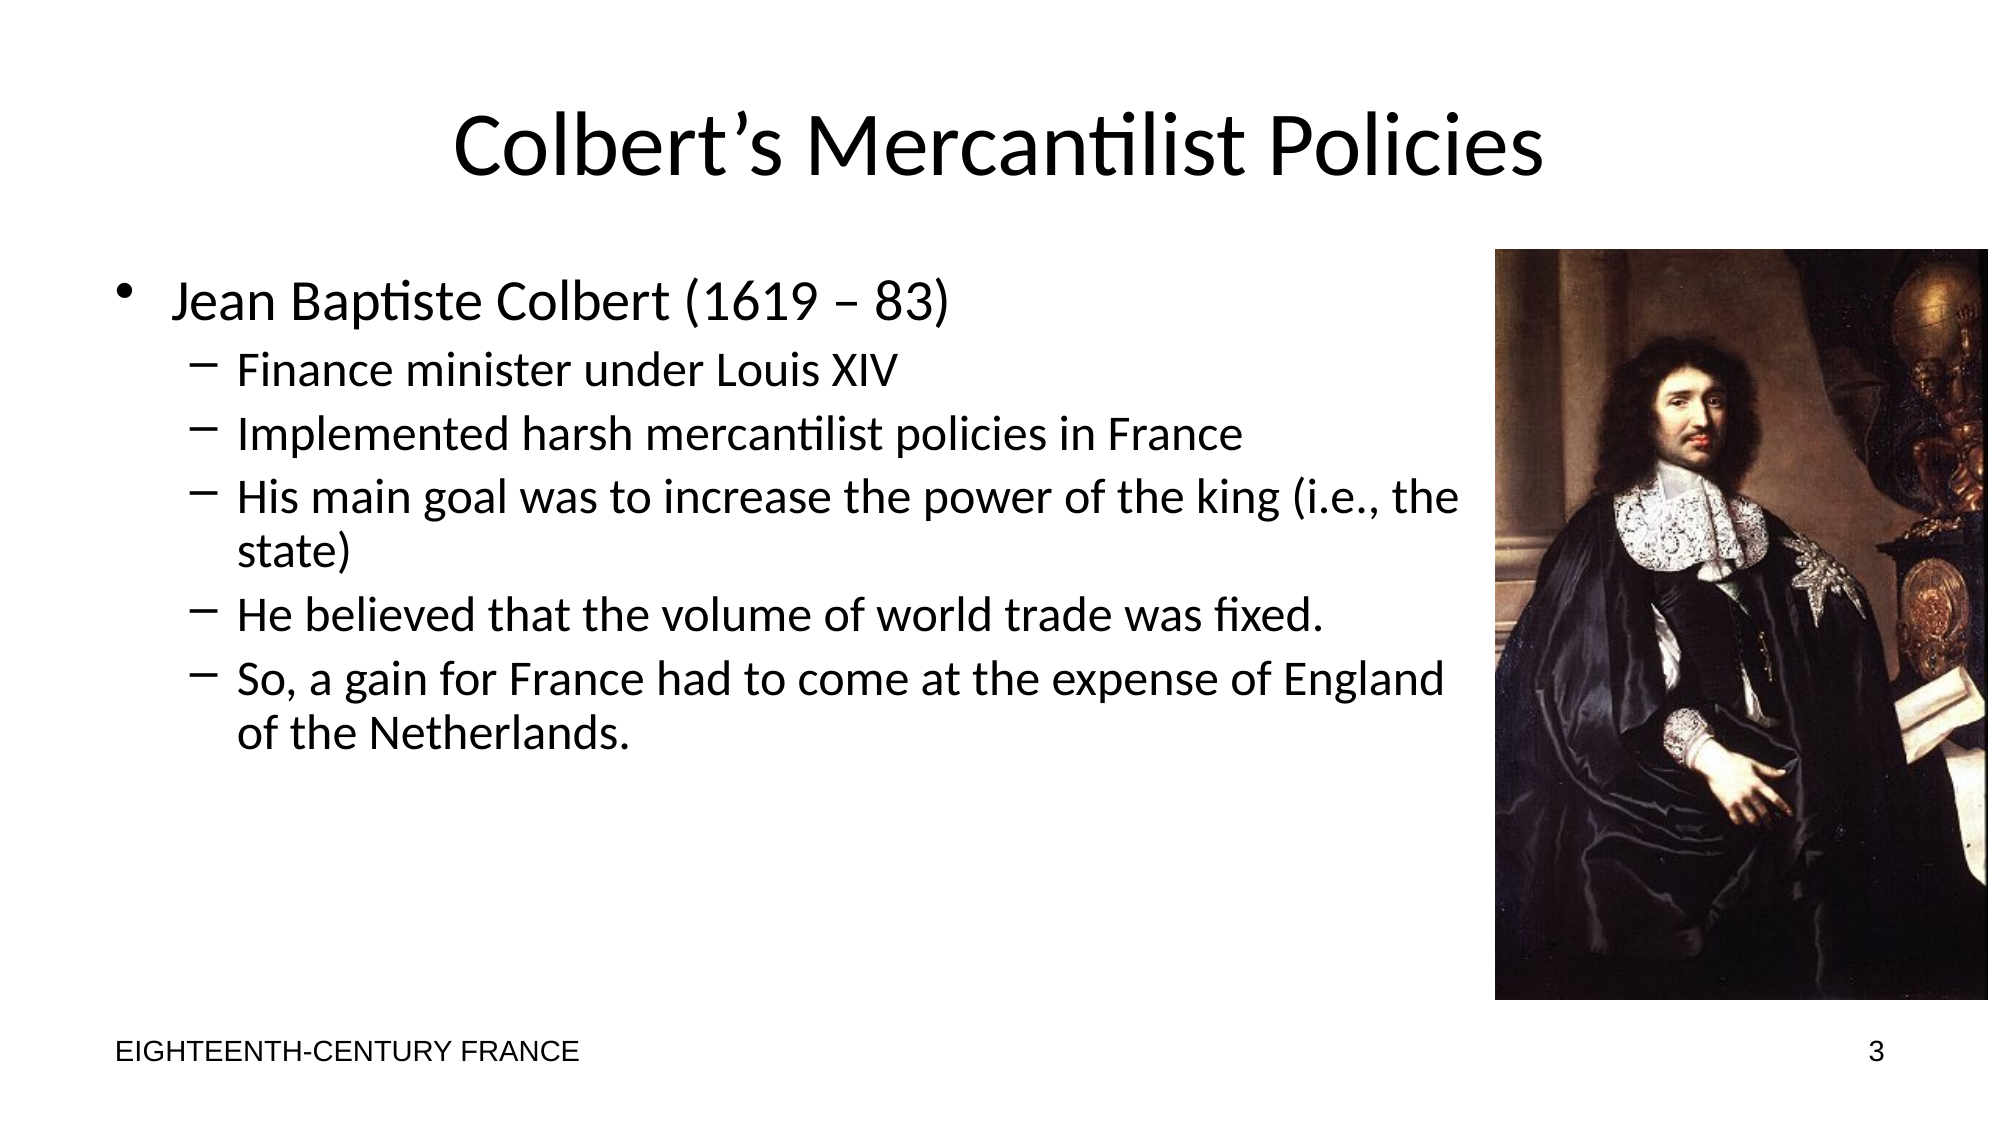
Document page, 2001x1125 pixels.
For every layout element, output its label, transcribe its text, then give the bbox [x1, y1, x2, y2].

slide_number 3 [1812, 1024, 1901, 1103]
footer EIGHTEENTH-CENTURY FRANCE [99, 1024, 1317, 1103]
title Colbert’s Mercantilist Policies [99, 45, 1900, 233]
list Jean Baptiste Colbert (1619 – 83) Finance minister under Louis XIV Implemented harsh mercantilist policies in France His main goal was to increase the power of the king (i.e., the state) He believed that the volume of world trade was fixed. So, a gain for France had to come at the expense of England of the Netherlands. [99, 262, 1491, 1005]
picture [1495, 249, 1988, 1001]
